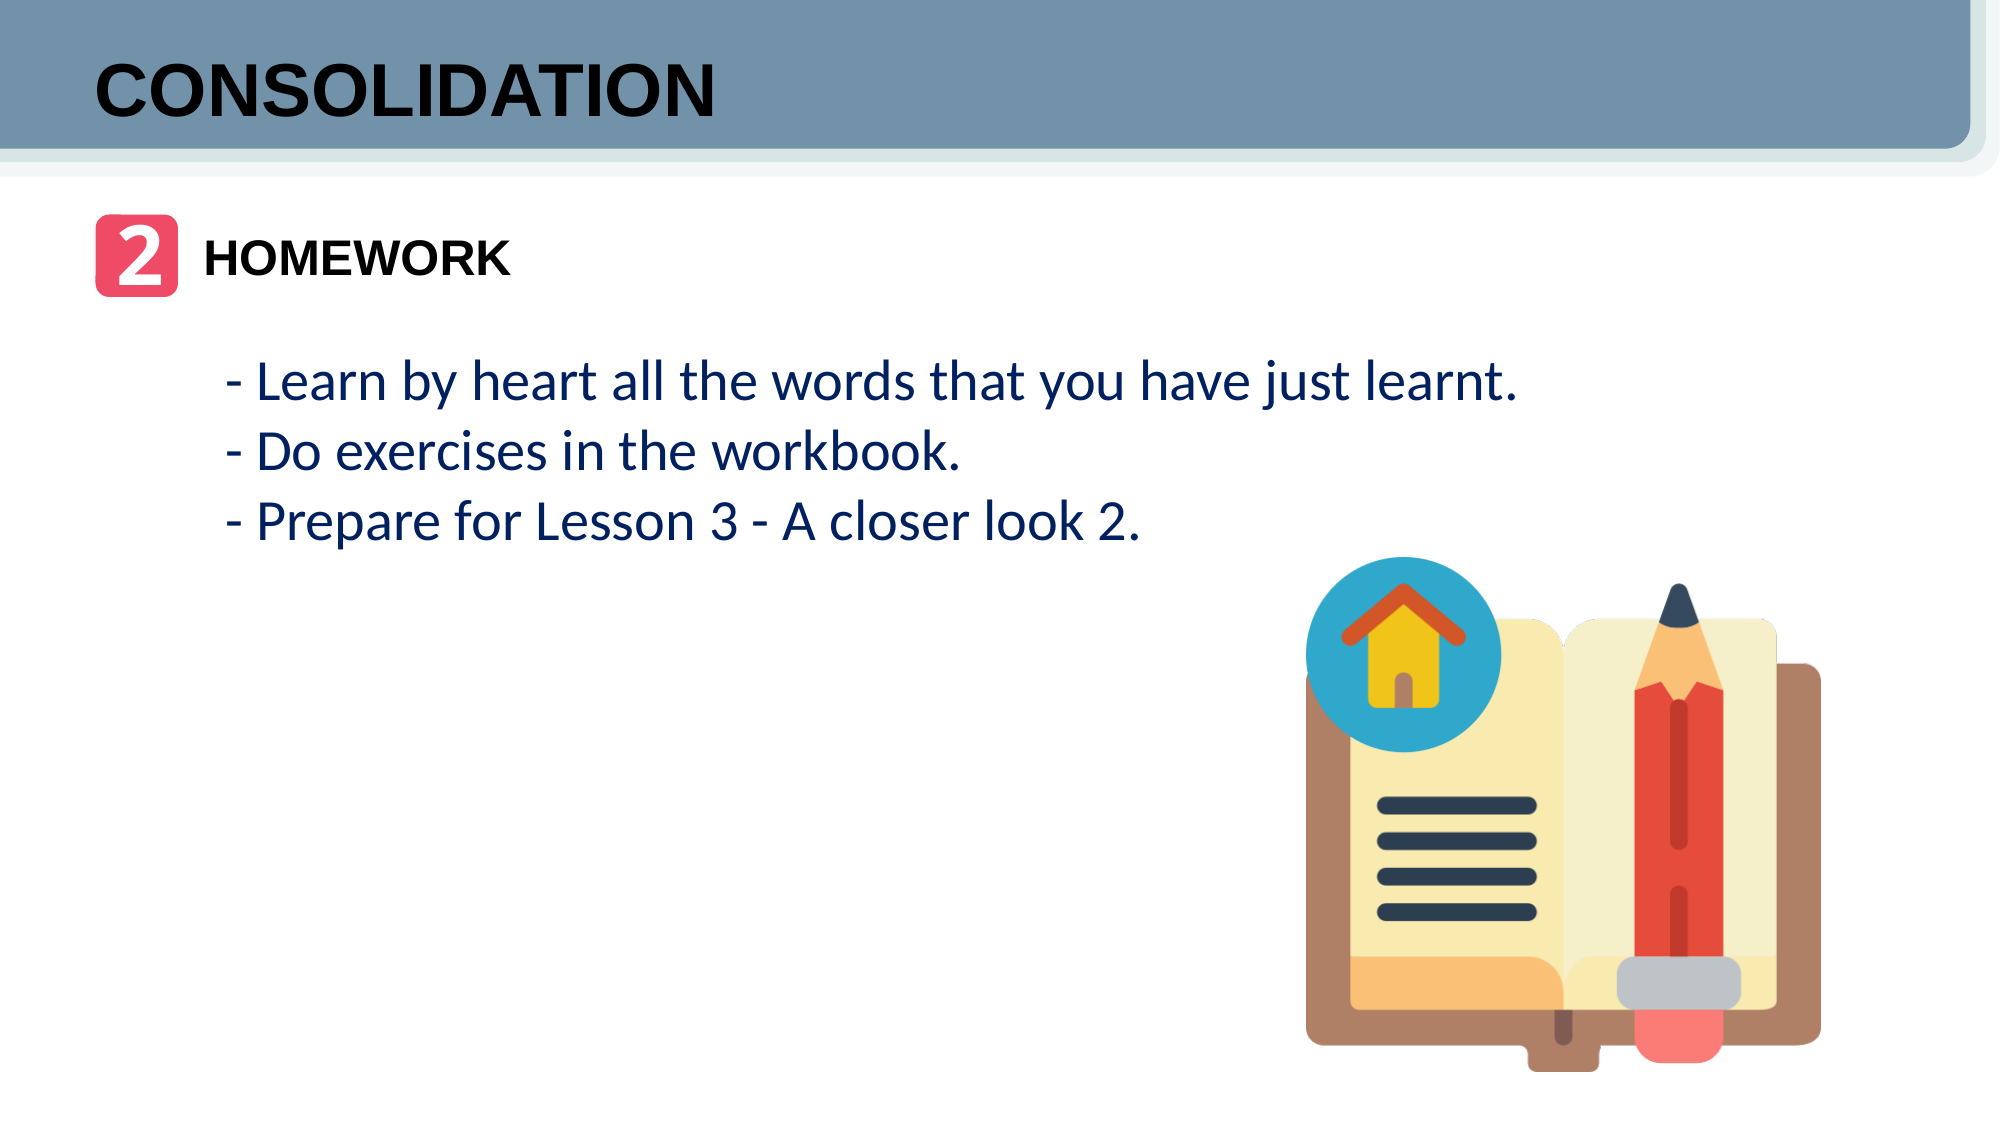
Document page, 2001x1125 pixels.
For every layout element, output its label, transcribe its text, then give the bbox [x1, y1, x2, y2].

text_box [94, 216, 101, 296]
picture [1306, 557, 1821, 1072]
text_box 2 [101, 194, 167, 310]
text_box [0, 0, 2000, 177]
text_box [167, 213, 180, 298]
text_box - Learn by heart all the words that you have just learnt. - Do exercises in the workbook. - Prepare for Lesson 3 - A closer look 2. [210, 335, 1676, 560]
text_box HOMEWORK [188, 218, 1963, 294]
